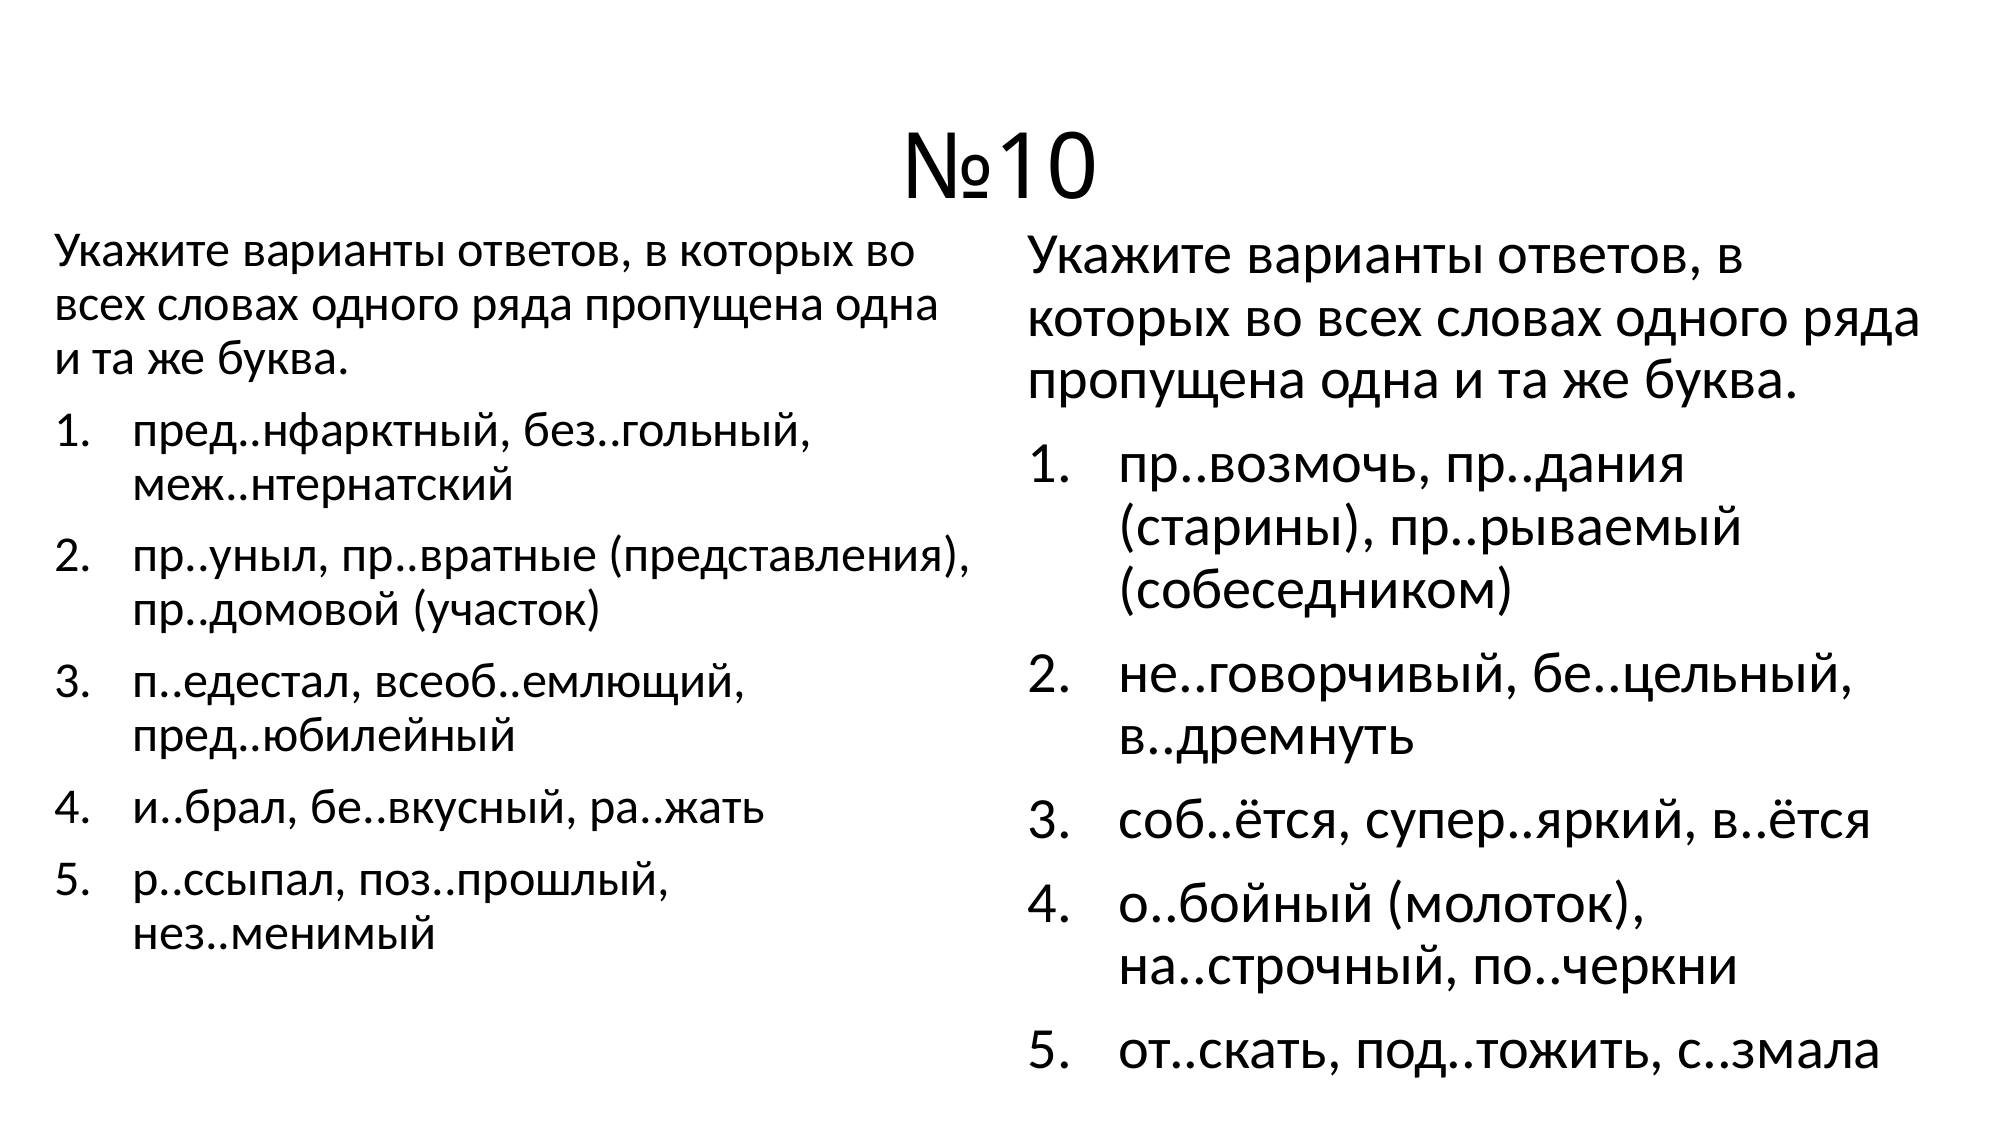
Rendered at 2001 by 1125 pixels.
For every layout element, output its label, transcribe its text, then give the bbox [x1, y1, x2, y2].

list Укажите варианты ответов, в которых во всех словах одного ряда пропущена одна и та же буква. пр..возмочь, пр..дания (старины), пр..рываемый (собеседником) не..говорчивый, бе..цельный, в..дремнуть соб..ётся, супер..яркий, в..ётся о..бойный (молоток), на..строчный, по..черкни от..скать, под..тожить, с..змала [1012, 215, 1961, 1125]
list Укажите варианты ответов, в которых во всех словах одного ряда пропущена одна и та же буква. пред..нфарктный, без..гольный, меж..нтернатский пр..уныл, пр..вратные (представления), пр..домовой (участок) п..едестал, всеоб..емлющий, пред..юбилейный и..брал, бе..вкусный, ра..жать р..ссыпал, поз..прошлый, нез..менимый [39, 215, 988, 1014]
title №10 [137, 59, 1863, 278]
